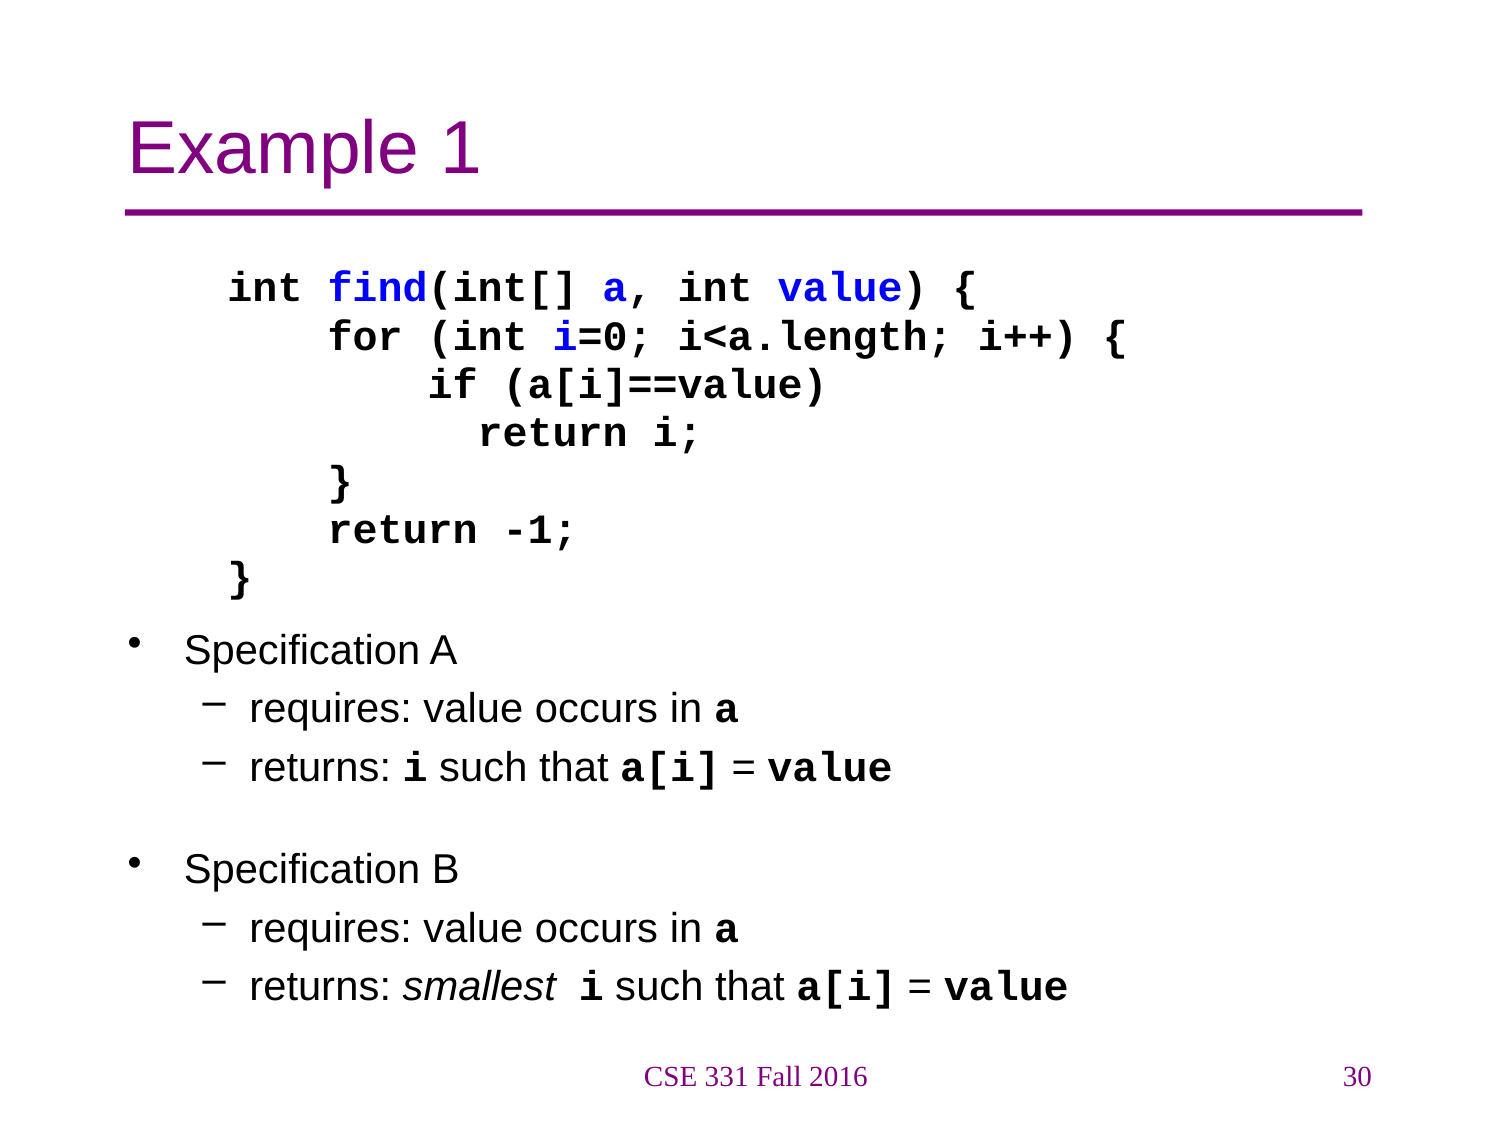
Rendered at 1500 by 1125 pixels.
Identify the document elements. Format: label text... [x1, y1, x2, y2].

list int find(int[] a, int value) { for (int i=0; i<a.length; i++) { if (a[i]==value) return i; } return -1; } Specification A requires: value occurs in a returns: i such that a[i] = value Specification B requires: value occurs in a returns: smallest i such that a[i] = value [112, 262, 1388, 1000]
title Example 1 [112, 50, 1388, 238]
footer CSE 331 Fall 2016 [474, 1049, 1038, 1125]
slide_number 30 [1074, 1049, 1388, 1125]
